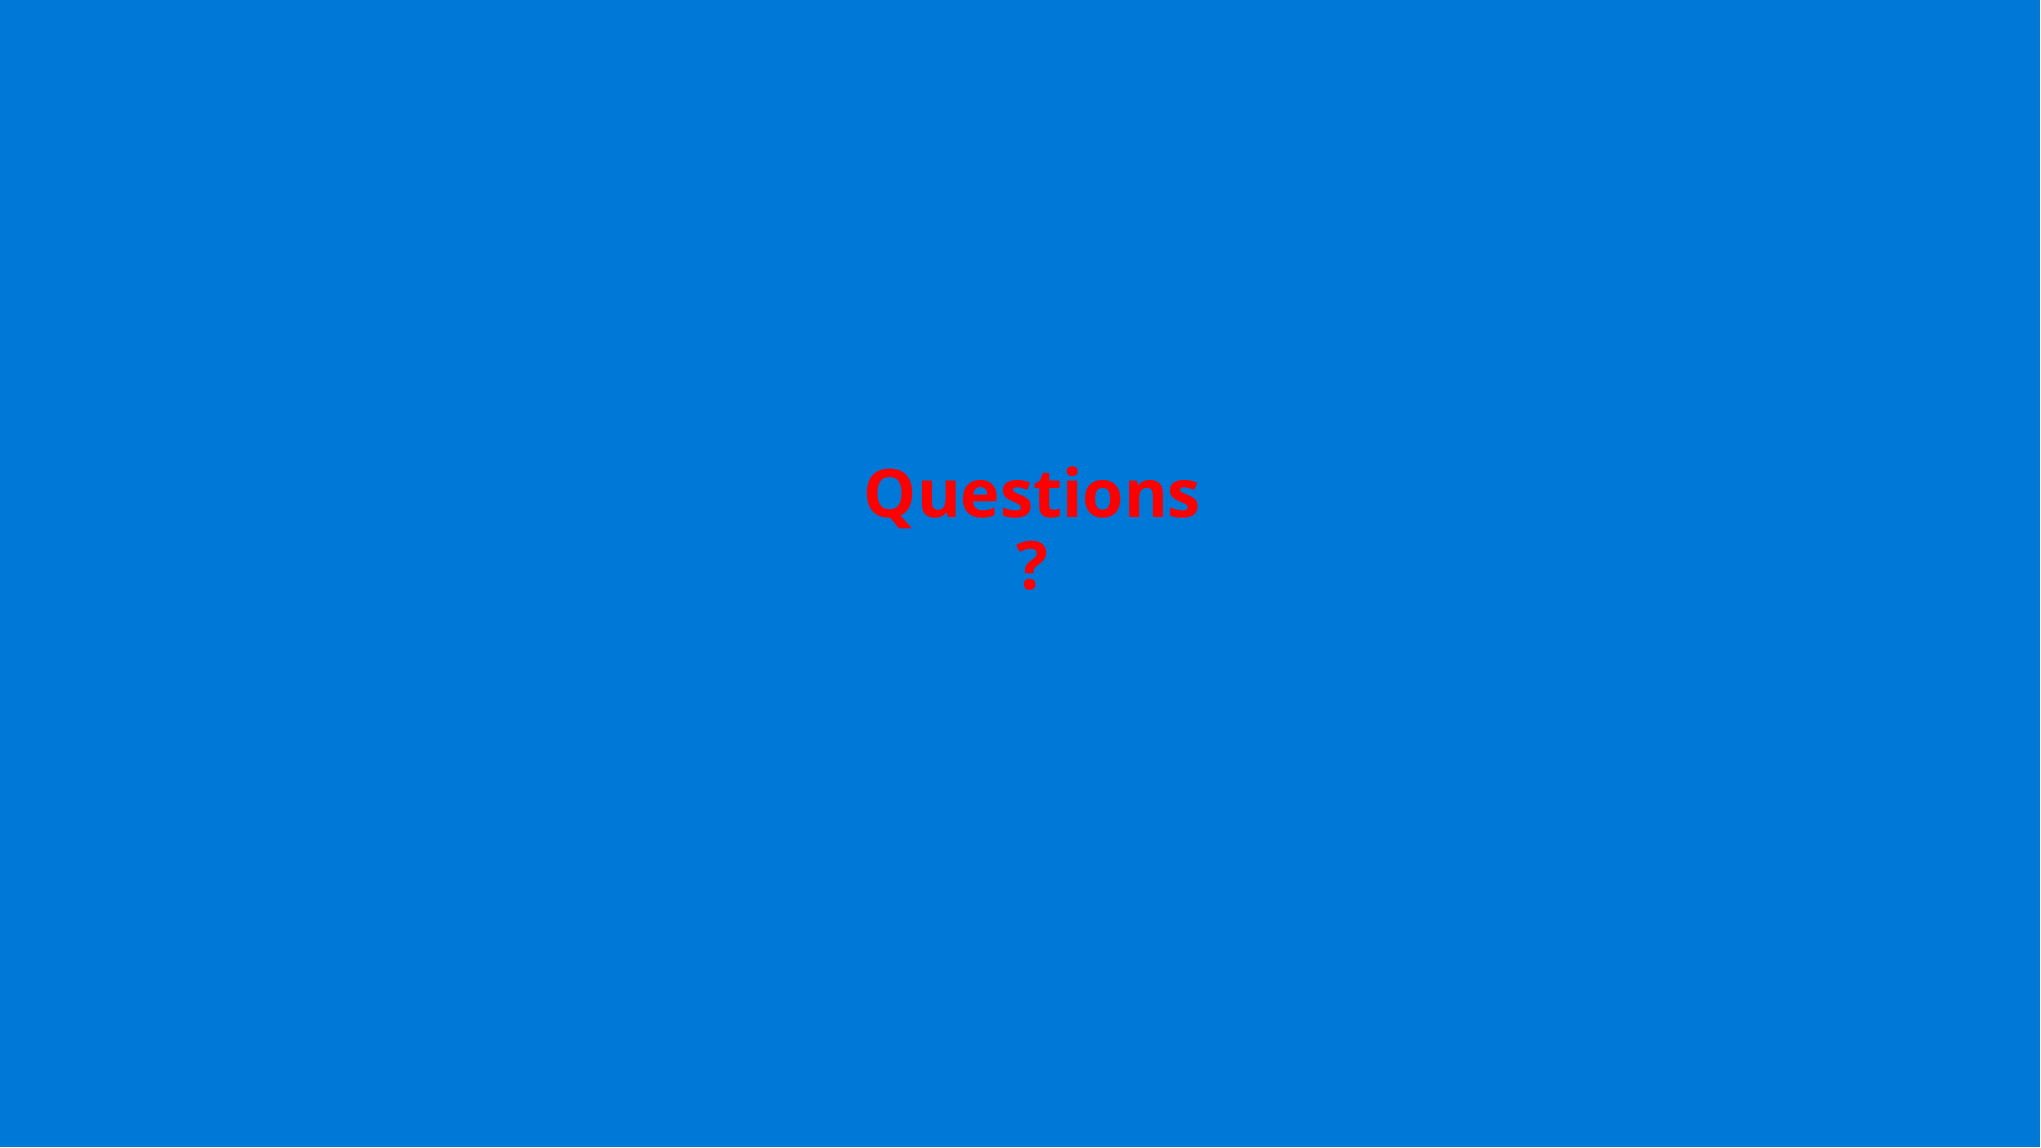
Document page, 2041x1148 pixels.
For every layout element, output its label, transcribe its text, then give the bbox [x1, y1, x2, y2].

text_box Questions ? [832, 436, 1233, 628]
